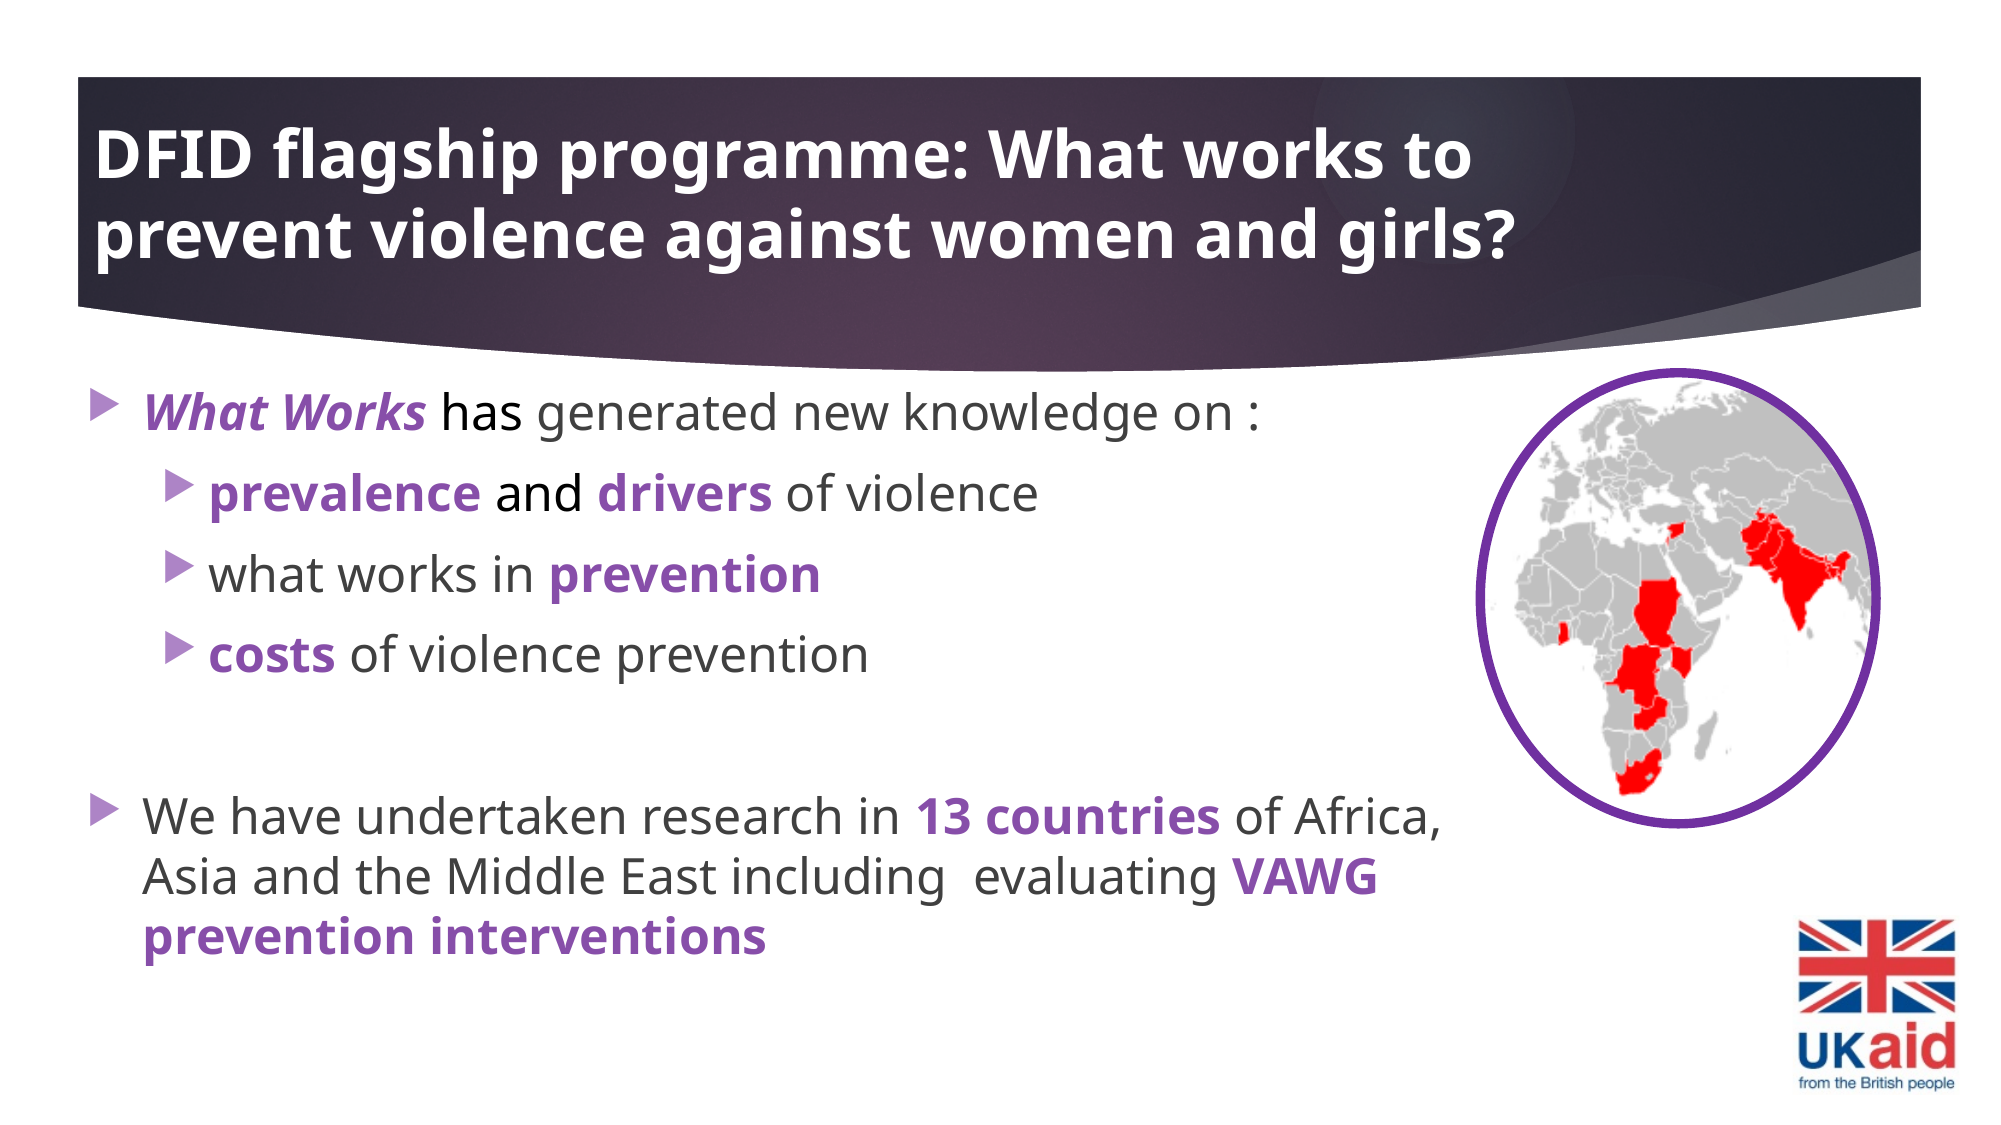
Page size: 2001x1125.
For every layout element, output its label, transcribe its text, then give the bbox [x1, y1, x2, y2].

picture [1792, 915, 1960, 1095]
picture [1480, 372, 1877, 825]
title DFID flagship programme: What works to prevent violence against women and girls? [78, 80, 1757, 303]
list What Works has generated new knowledge on : prevalence and drivers of violence what works in prevention costs of violence prevention We have undertaken research in 13 countries of Africa, Asia and the Middle East including evaluating VAWG prevention interventions [71, 372, 1549, 1095]
